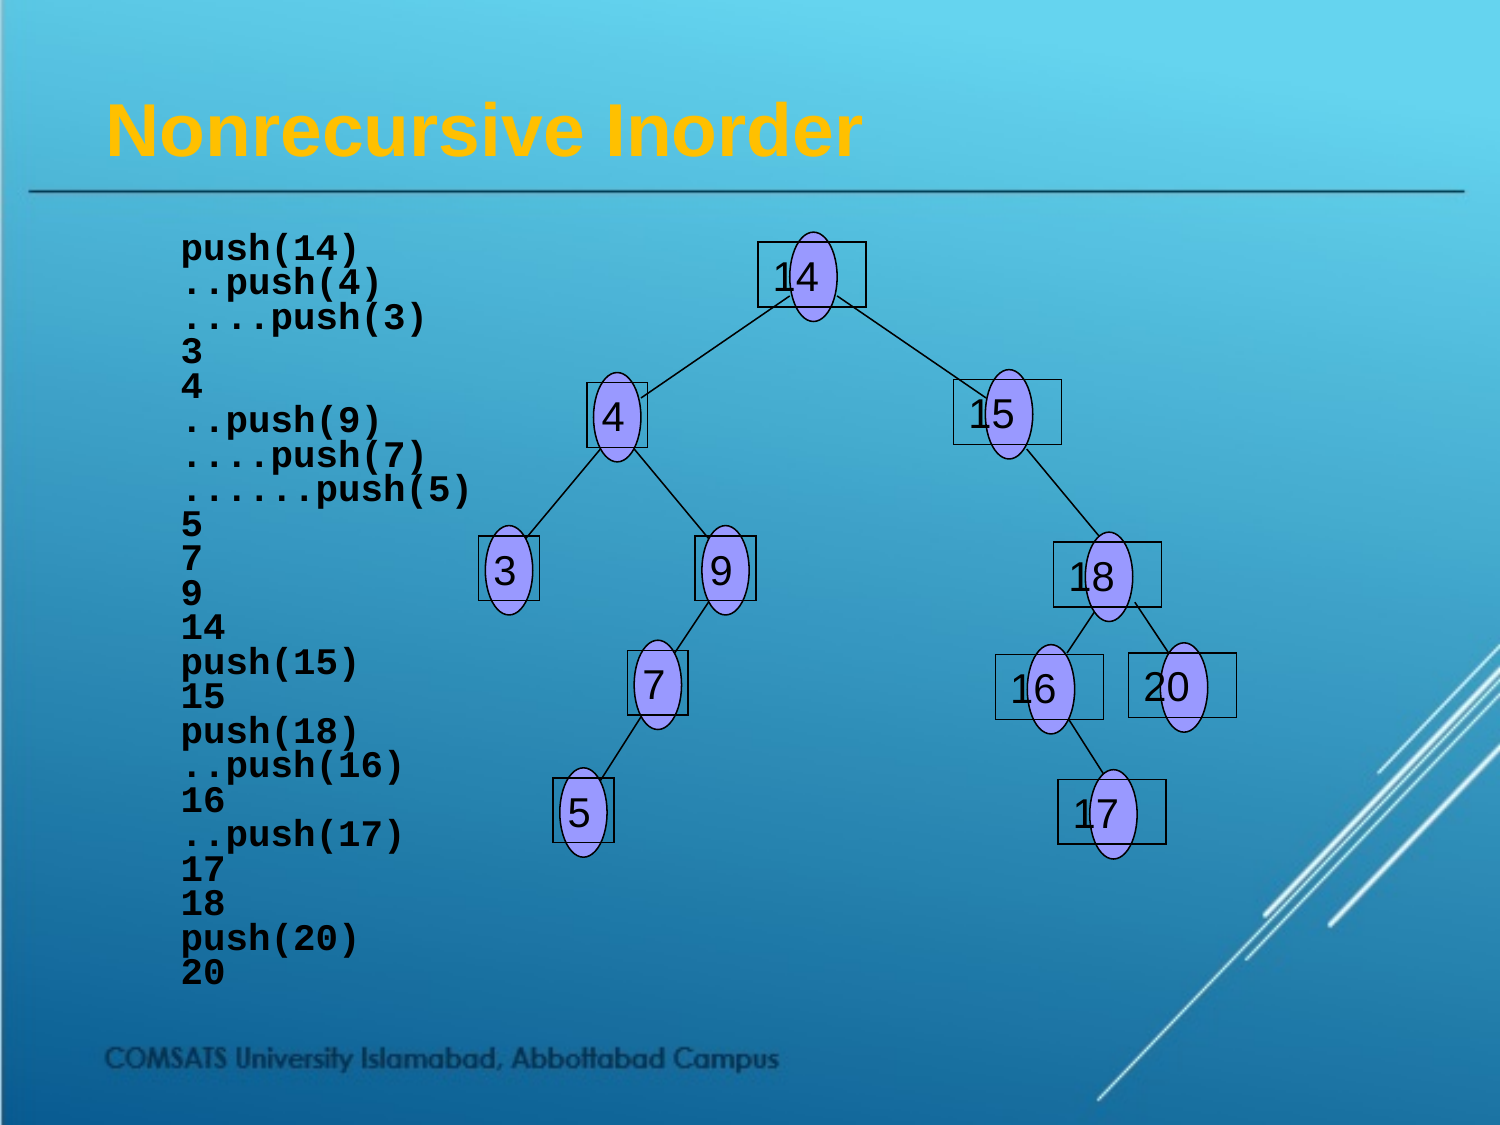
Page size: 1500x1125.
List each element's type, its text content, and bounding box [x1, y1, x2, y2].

title Nonrecursive Inorder [90, 53, 1420, 180]
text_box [478, 231, 1237, 860]
picture [0, 0, 1500, 1125]
list push(14) ..push(4) ....push(3) 3 4 ..push(9) ....push(7) ......push(5) 5 7 9 14 push(15) 15 push(18) ..push(16) 16 ..push(17) 17 18 push(20) 20 [165, 231, 1448, 973]
